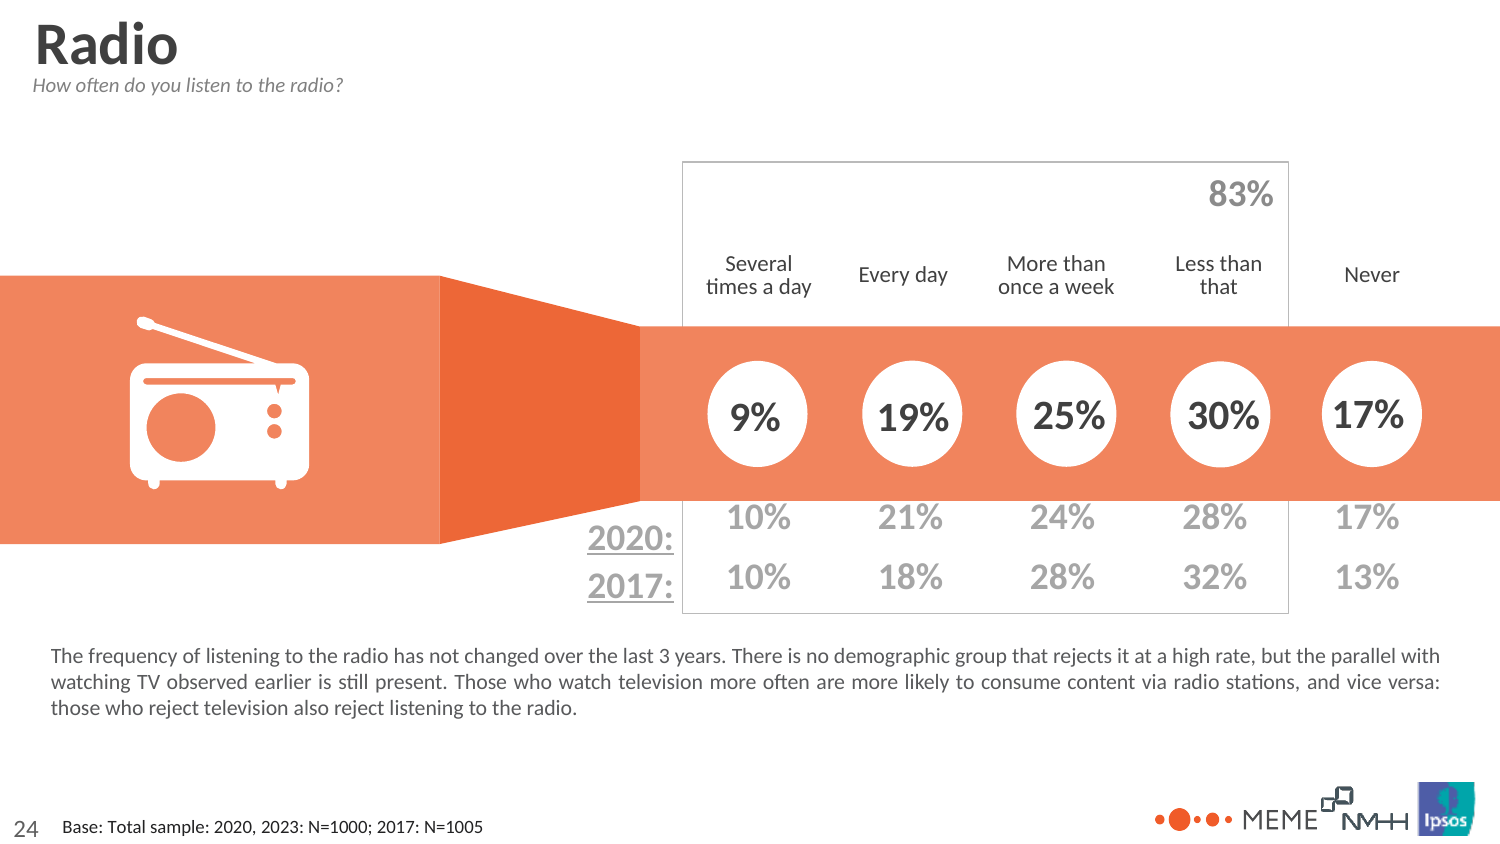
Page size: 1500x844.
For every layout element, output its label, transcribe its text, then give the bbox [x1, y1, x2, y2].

table_cell 10% [700, 553, 835, 613]
table_cell 18% [835, 553, 987, 613]
picture [1155, 781, 1412, 832]
text_box 83% [682, 161, 1289, 274]
table_cell 13% [1291, 553, 1443, 613]
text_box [0, 275, 1500, 545]
text_box 2017: [572, 553, 700, 614]
list How often do you listen to the radio? [17, 64, 1444, 139]
table_cell 28% [987, 553, 1139, 613]
table_header Never [1296, 239, 1448, 274]
table_cell 32% [1139, 553, 1291, 613]
title Radio [29, 0, 1454, 74]
picture [1413, 782, 1476, 836]
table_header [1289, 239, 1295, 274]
text_box The frequency of listening to the radio has not changed over the last 3 years. There is no demographic group that rejects it at a high rate, but the parallel with watching TV observed earlier is still present. Those who watch television more often are more likely to consume content via radio stations, and vice versa: those who reject television also reject listening to the radio. [50, 641, 1443, 721]
text_box Base: Total sample: 2020, 2023: N=1000; 2017: N=1005 [61, 815, 1156, 838]
